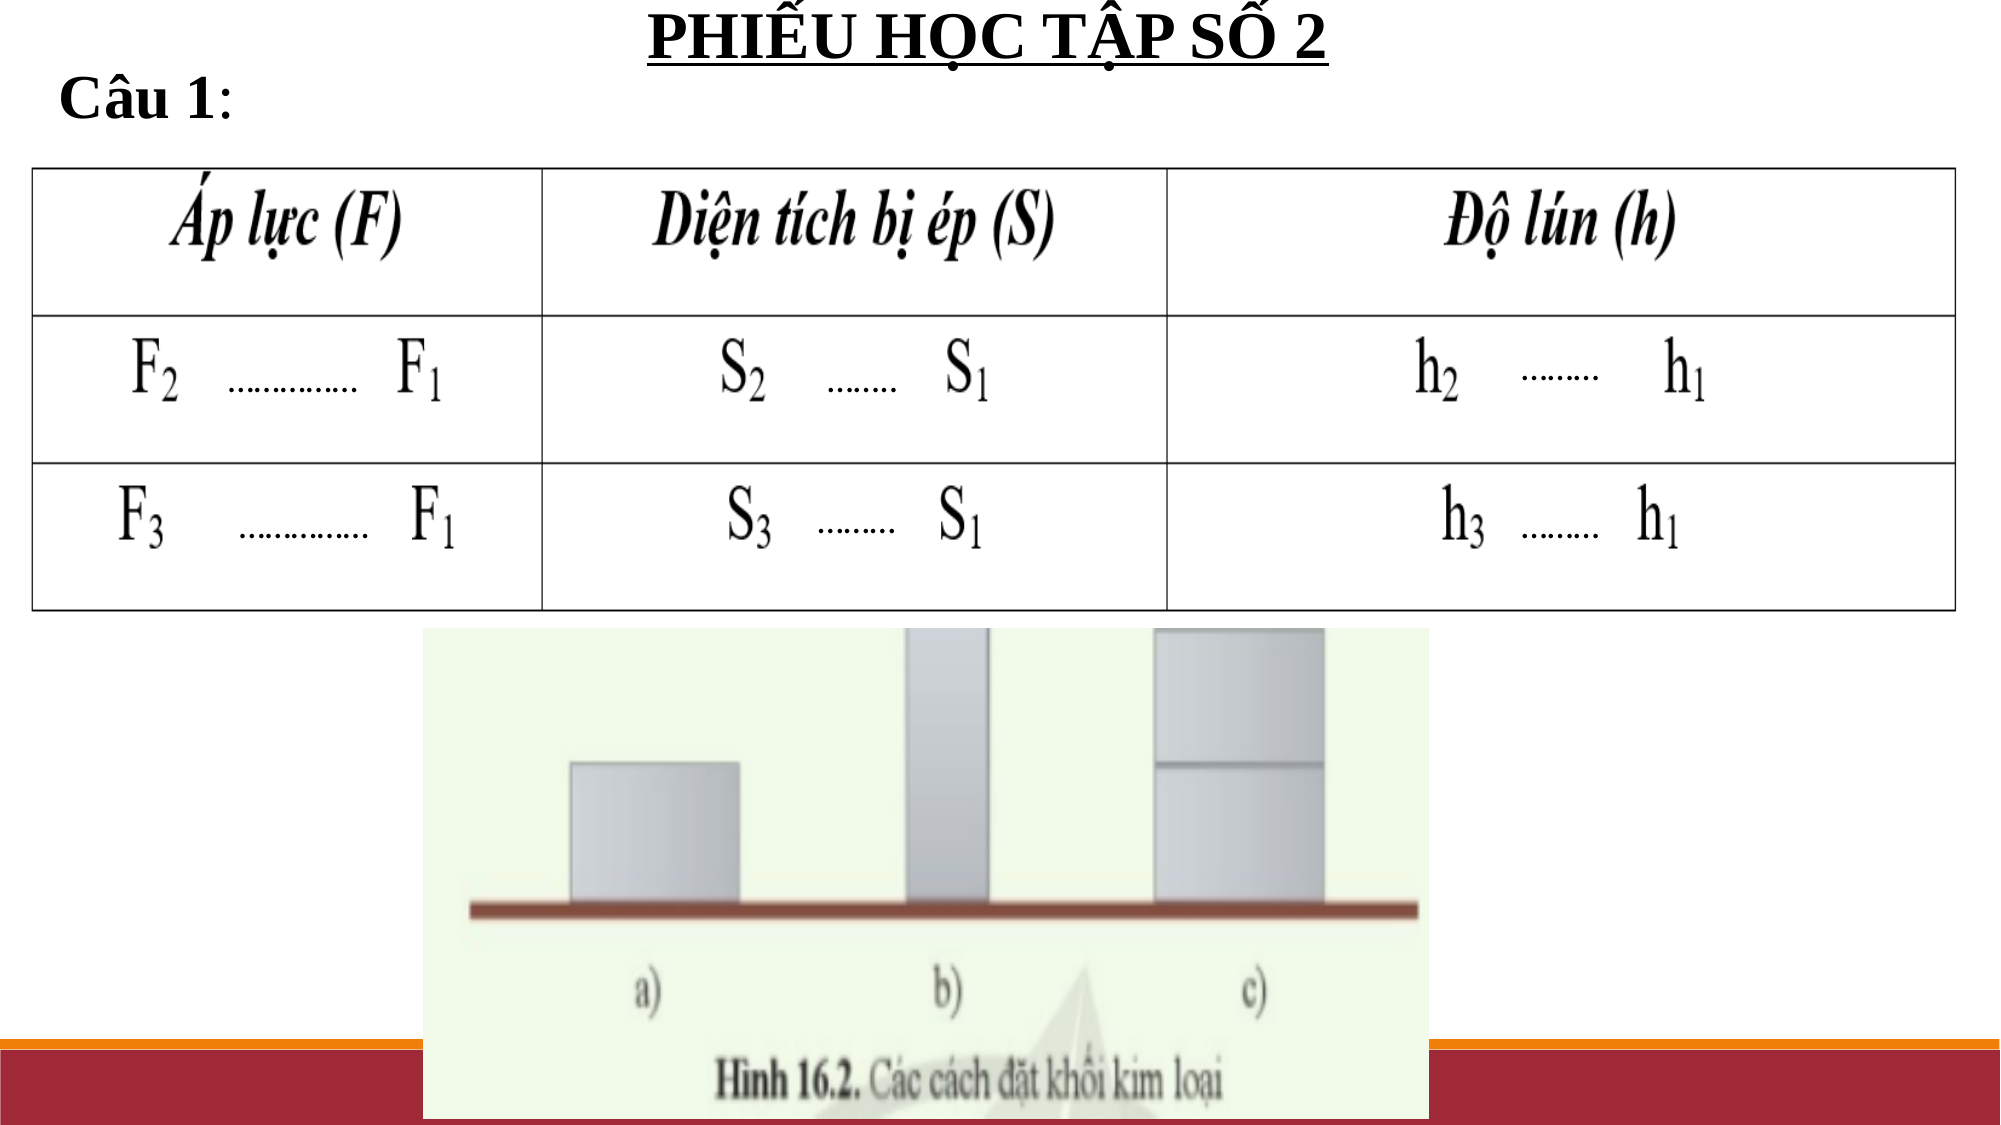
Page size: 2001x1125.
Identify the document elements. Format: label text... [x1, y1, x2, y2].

text_box Câu 1: [44, 48, 1933, 127]
picture [9, 131, 1967, 1120]
text_box PHIẾU HỌC TẬP SỐ 2 [632, 0, 1344, 80]
